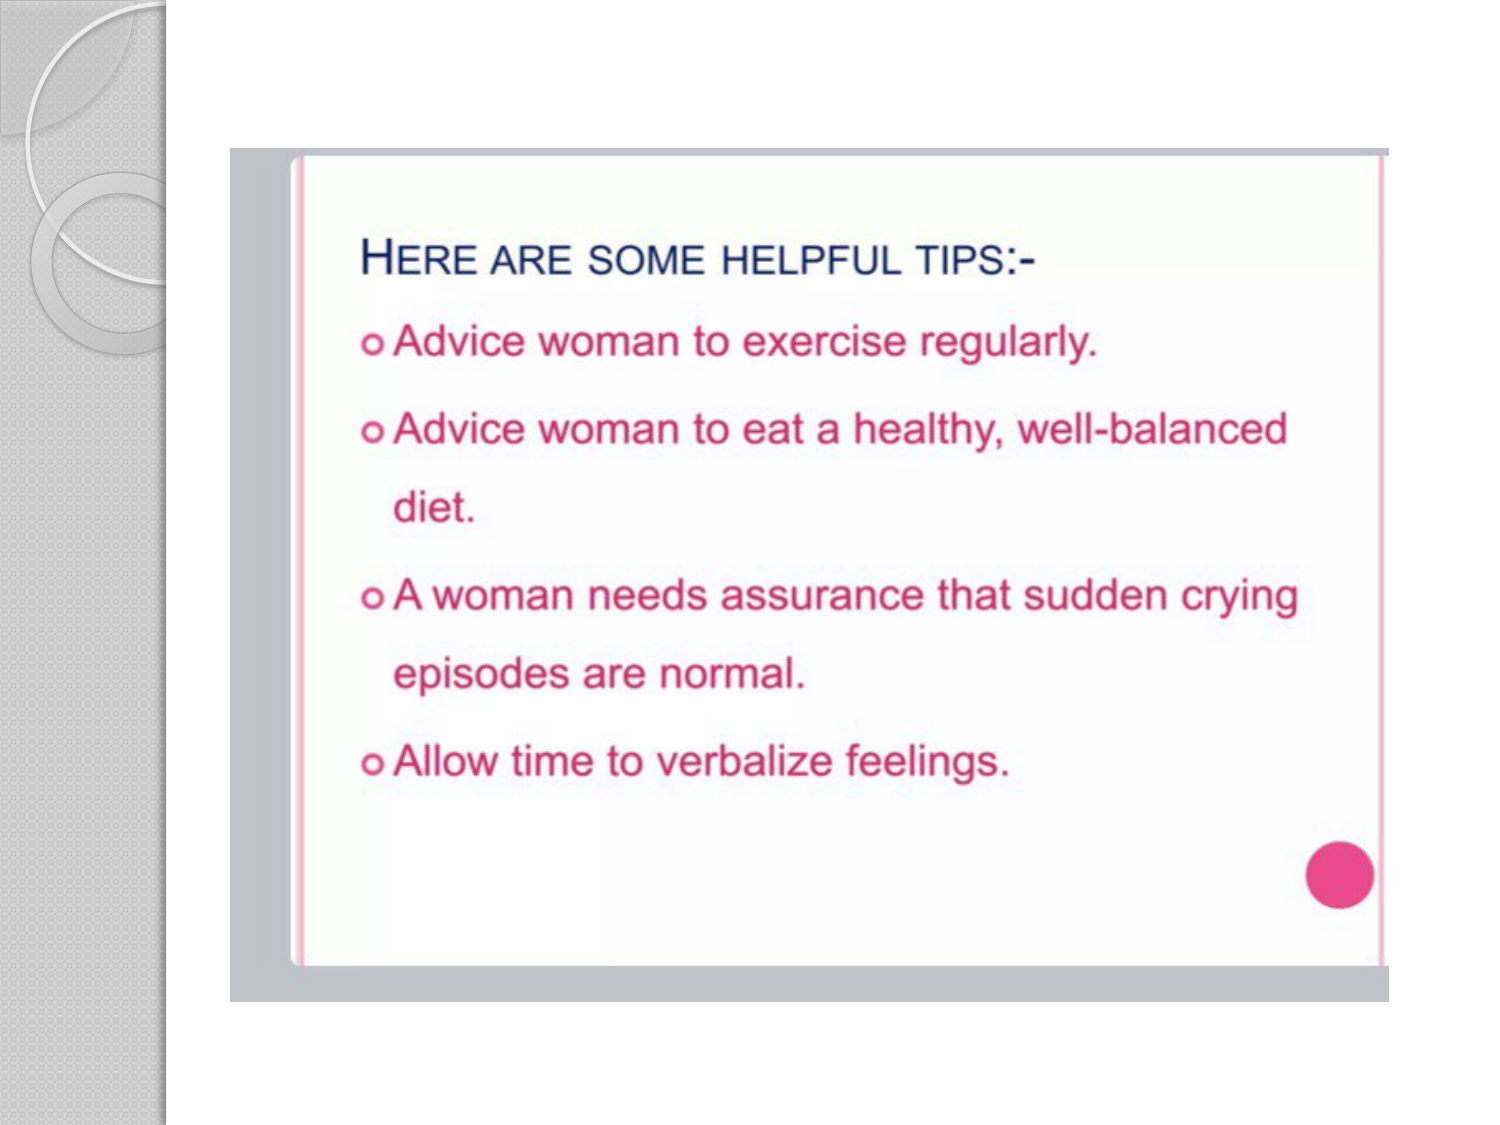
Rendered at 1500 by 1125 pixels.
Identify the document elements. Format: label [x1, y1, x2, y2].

list [229, 148, 1390, 1002]
